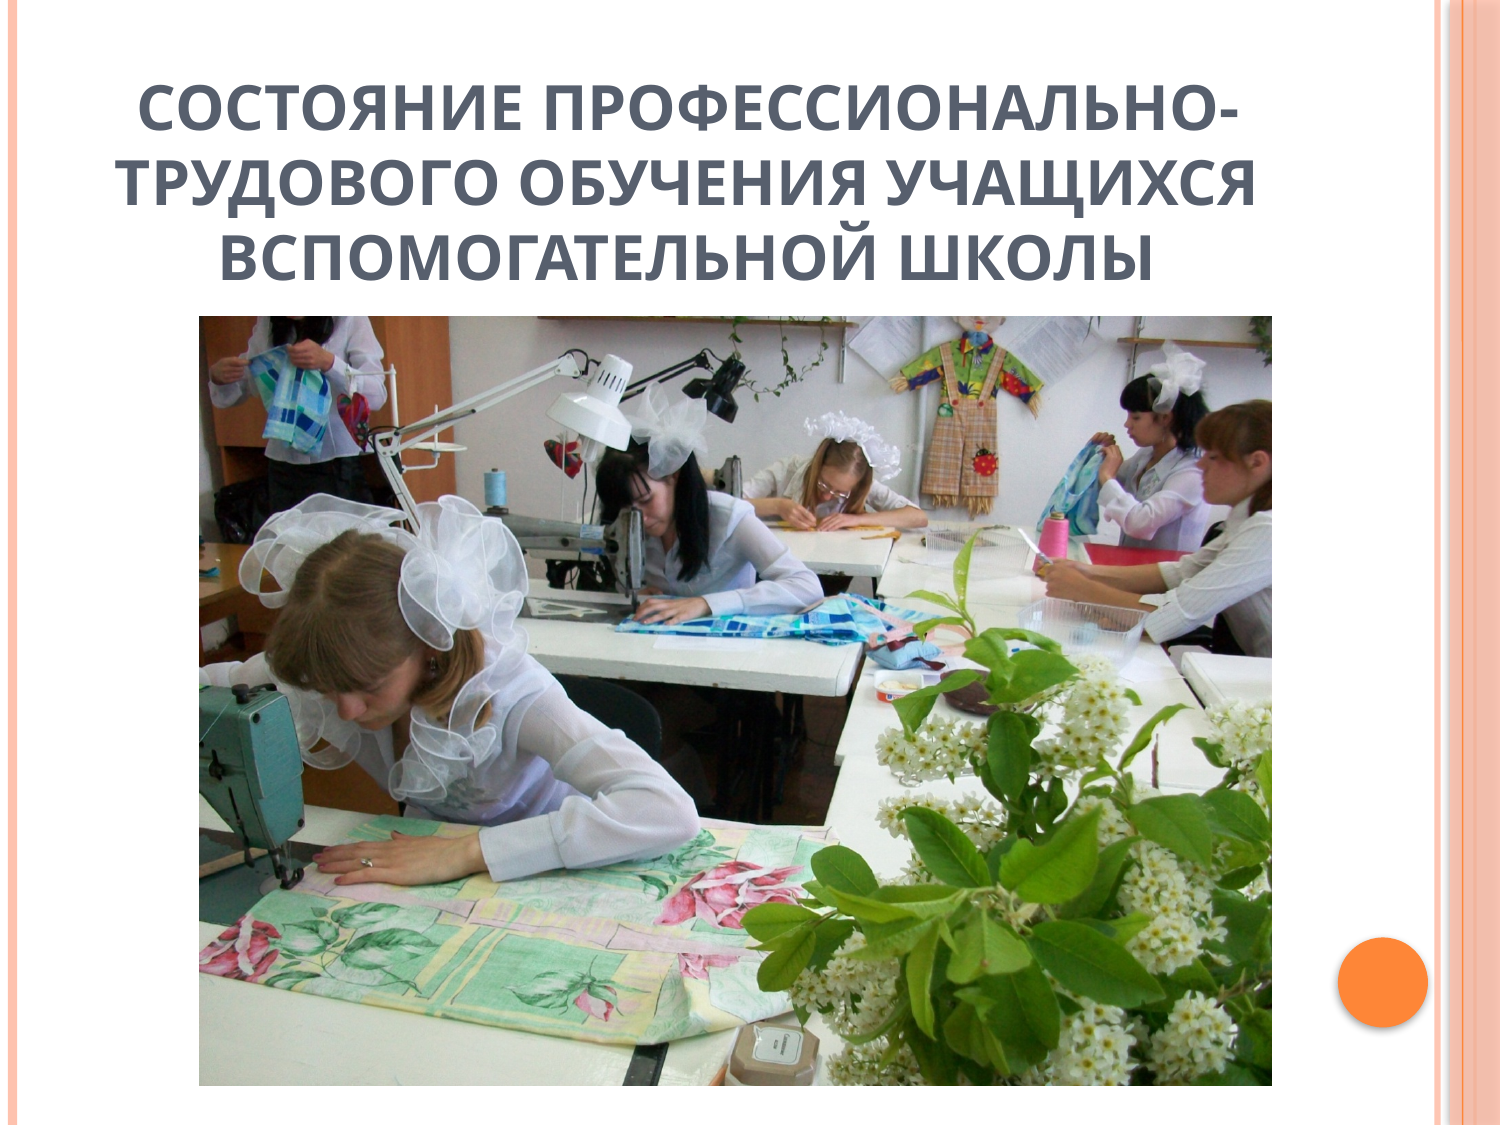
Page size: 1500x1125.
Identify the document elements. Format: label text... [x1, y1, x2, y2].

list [198, 315, 1272, 1086]
title Состояние профессионально-трудового обучения учащихся вспомогательной школы [75, 45, 1300, 375]
